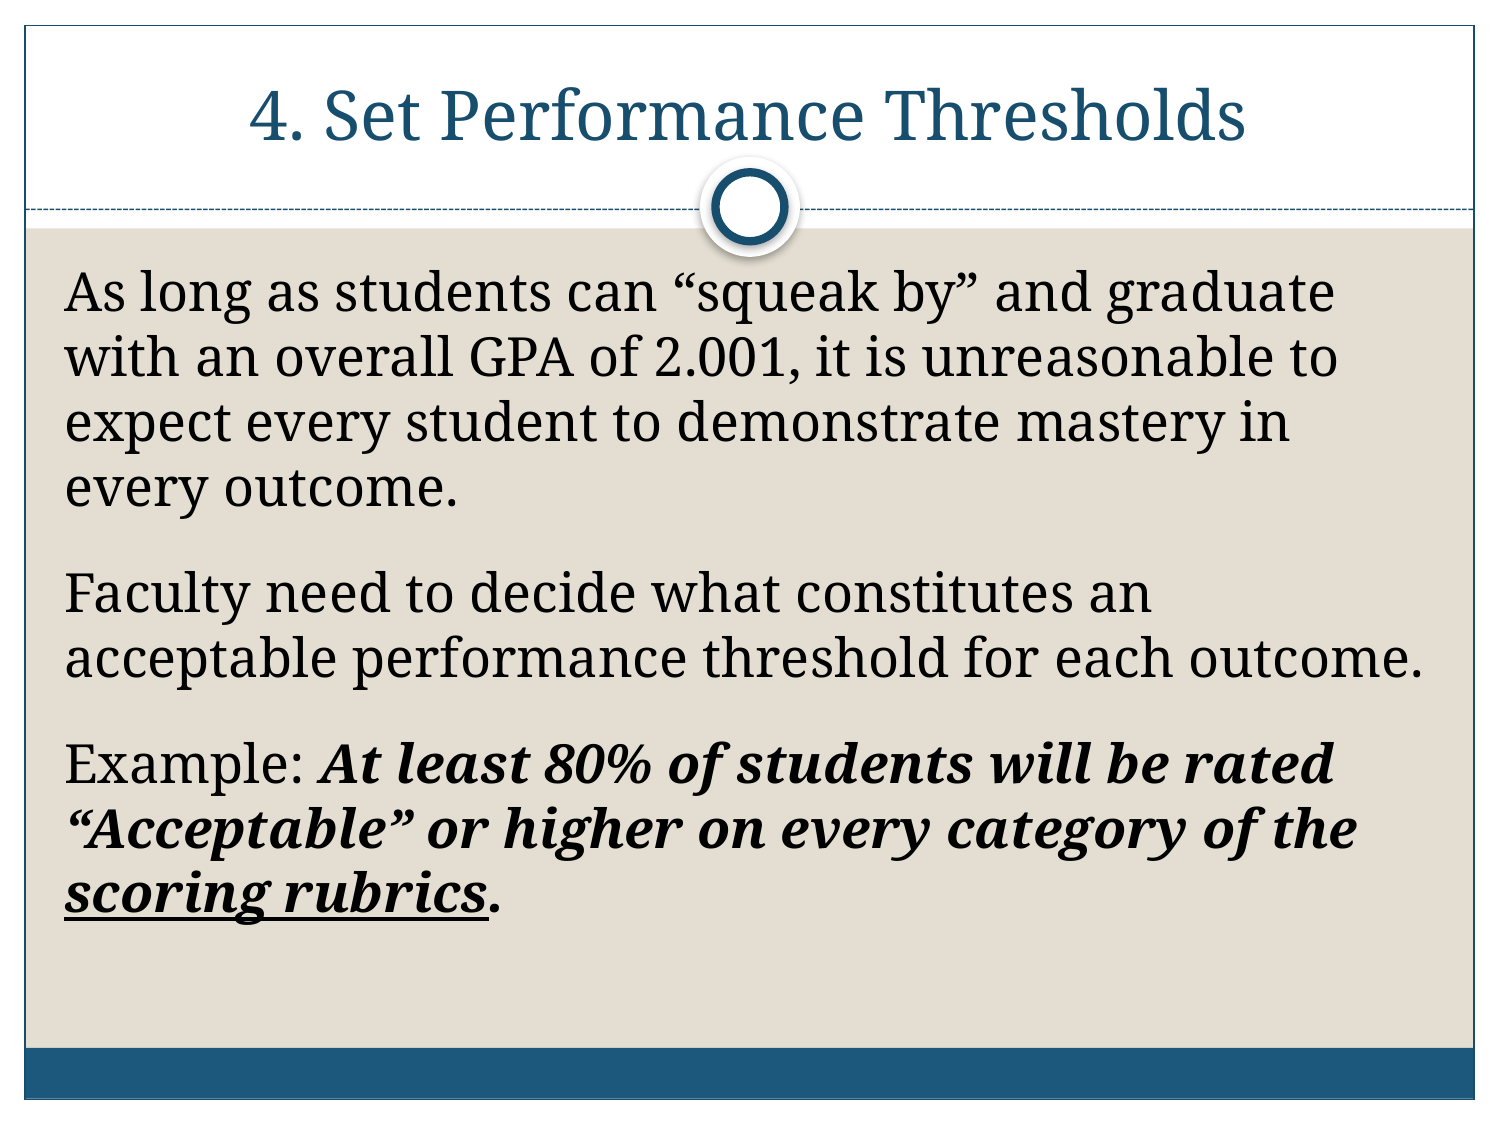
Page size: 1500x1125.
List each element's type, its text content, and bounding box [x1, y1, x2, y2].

title 4. Set Performance Thresholds [49, 37, 1450, 162]
list As long as students can “squeak by” and graduate with an overall GPA of 2.001, it is unreasonable to expect every student to demonstrate mastery in every outcome. Faculty need to decide what constitutes an acceptable performance threshold for each outcome. Example: At least 80% of students will be rated “Acceptable” or higher on every category of the scoring rubrics. [49, 250, 1445, 1001]
